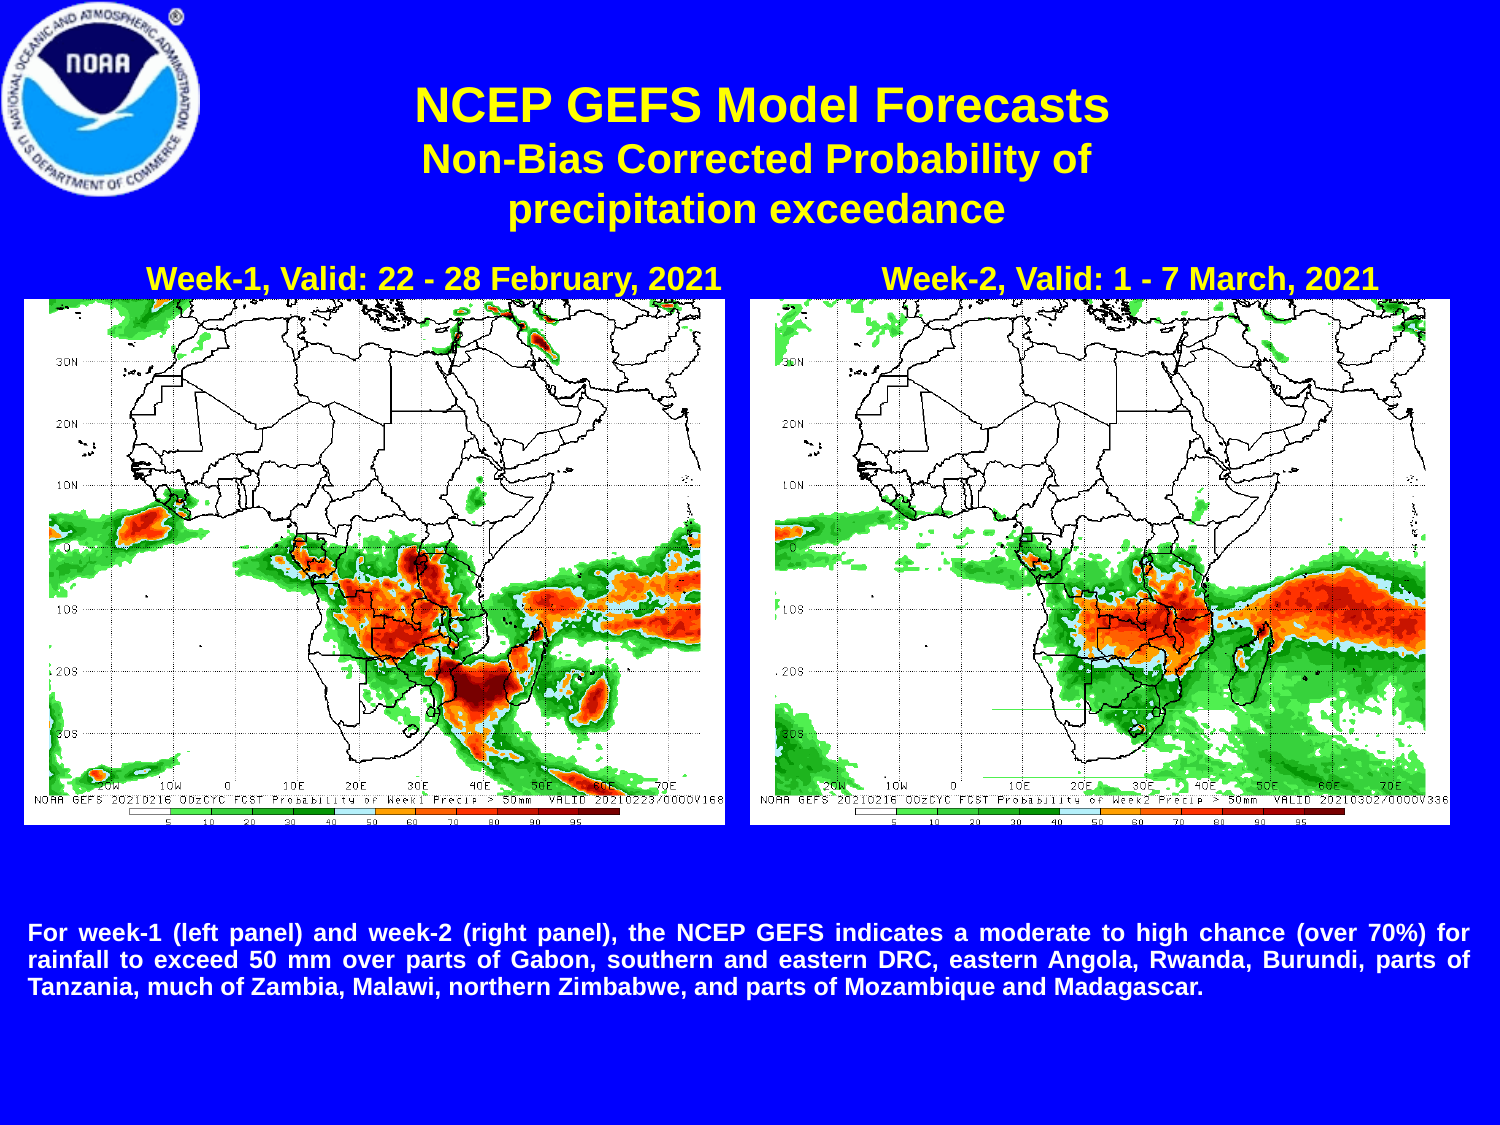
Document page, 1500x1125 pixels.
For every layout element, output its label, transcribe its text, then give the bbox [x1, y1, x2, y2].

text_box Week-1, Valid: 22 - 28 February, 2021 [131, 249, 738, 305]
picture [24, 299, 726, 826]
text_box For week-1 (left panel) and week-2 (right panel), the NCEP GEFS indicates a moderate to high chance (over 70%) for rainfall to exceed 50 mm over parts of Gabon, southern and eastern DRC, eastern Angola, Rwanda, Burundi, parts of Tanzania, much of Zambia, Malawi, northern Zimbabwe, and parts of Mozambique and Madagascar. [12, 912, 1488, 1048]
picture [0, 0, 200, 200]
text_box Week-2, Valid: 1 - 7 March, 2021 [866, 249, 1395, 298]
text_box NCEP GEFS Model Forecasts Non-Bias Corrected Probability of precipitation exceedance [112, 29, 1413, 275]
picture [749, 299, 1451, 826]
